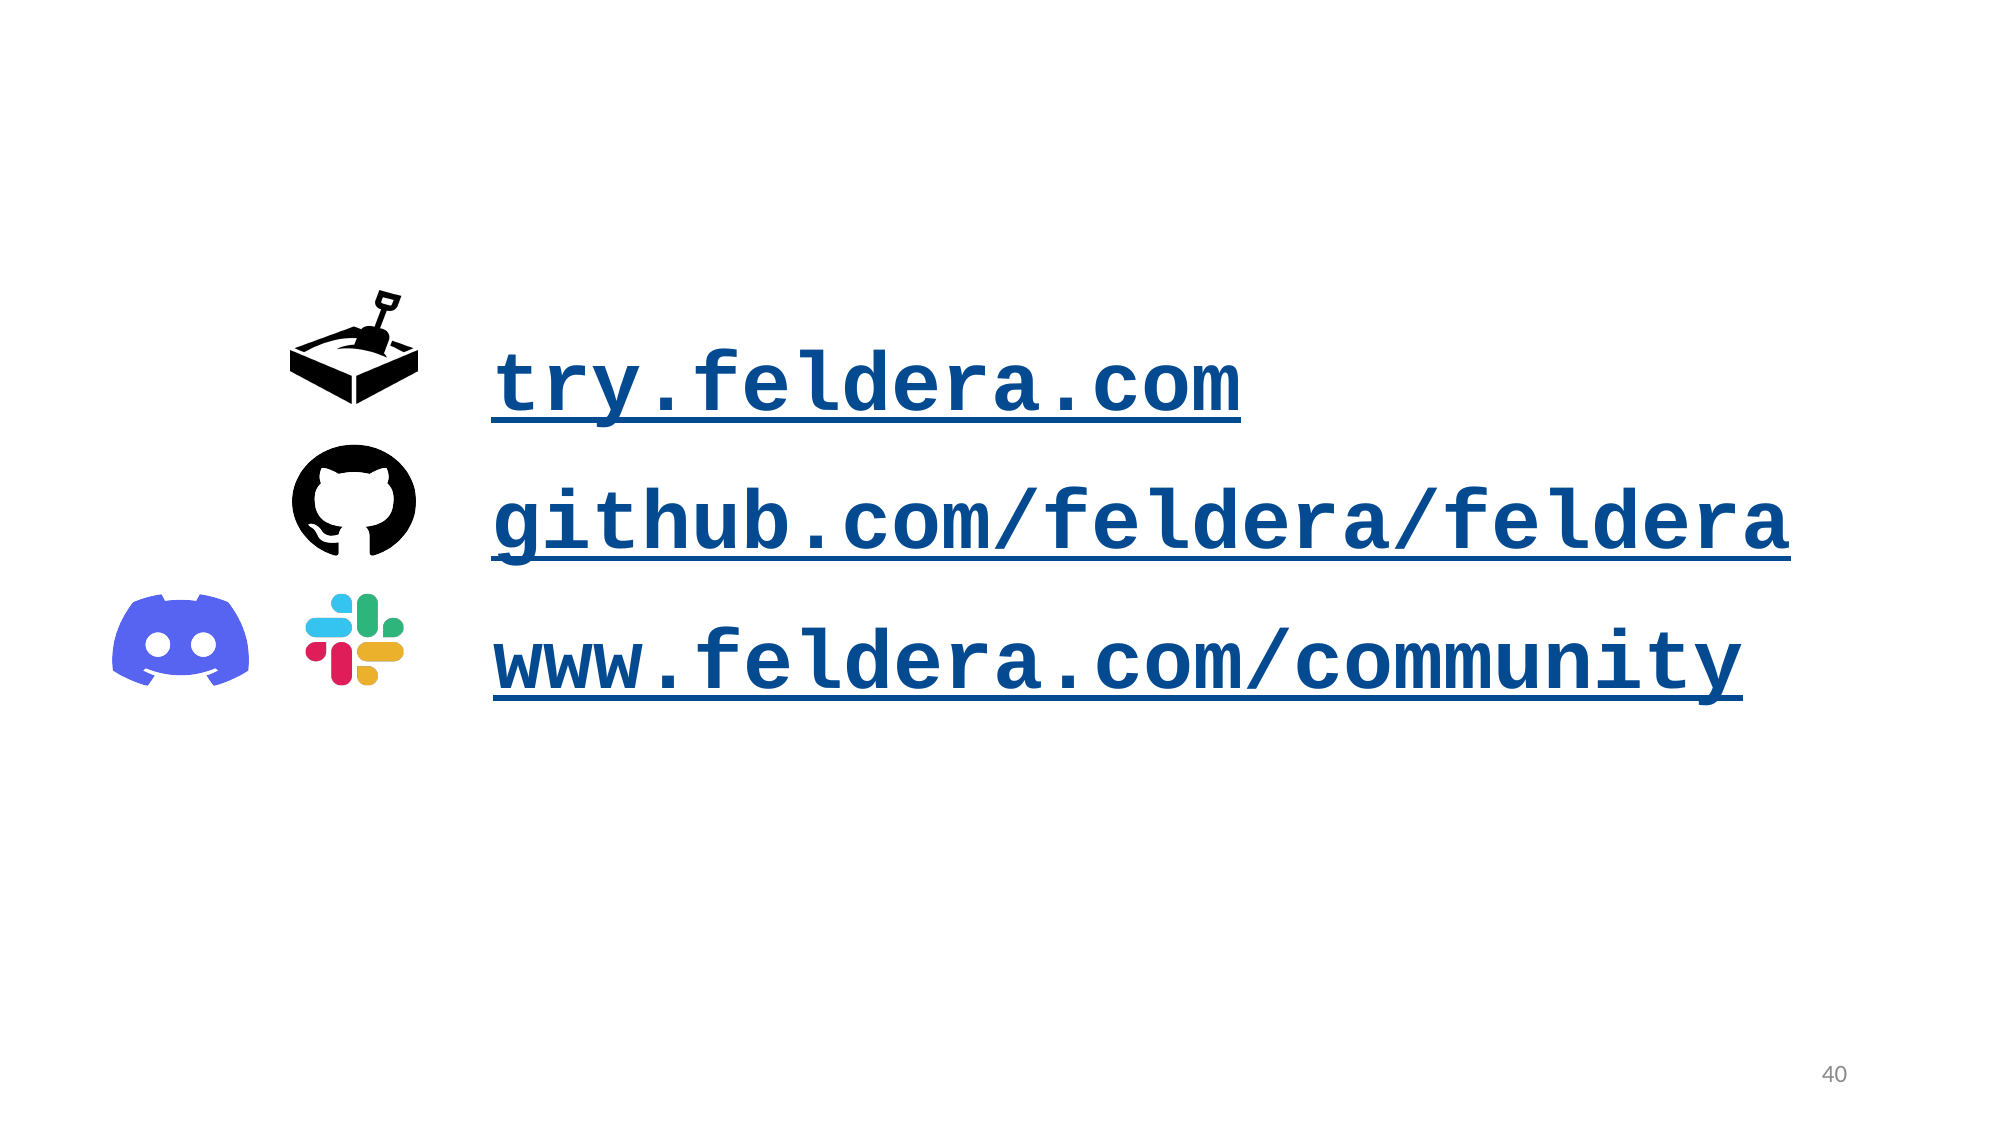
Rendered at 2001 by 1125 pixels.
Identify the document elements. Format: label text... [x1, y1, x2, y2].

slide_number 40 [1798, 1042, 1863, 1103]
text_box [112, 290, 1889, 815]
